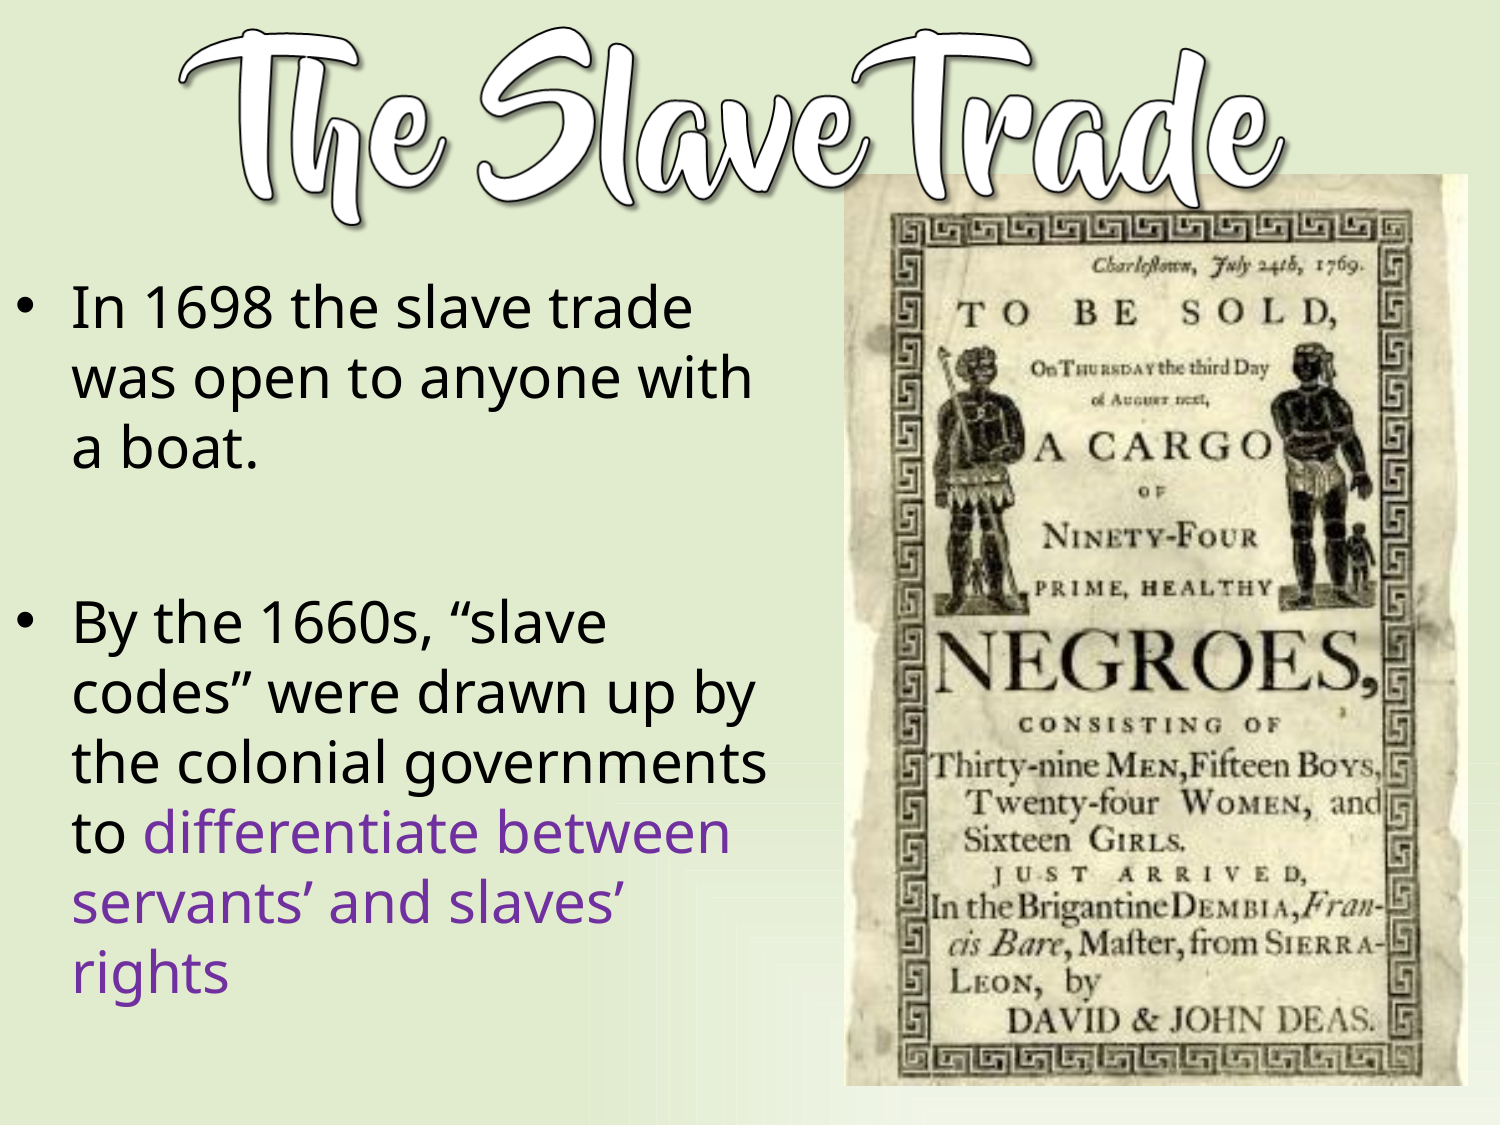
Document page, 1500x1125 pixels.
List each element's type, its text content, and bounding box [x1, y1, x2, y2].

picture [74, 24, 1468, 1087]
list In 1698 the slave trade was open to anyone with a boat. By the 1660s, “slave codes” were drawn up by the colonial governments to differentiate between servants’ and slaves’ rights [0, 262, 813, 1100]
